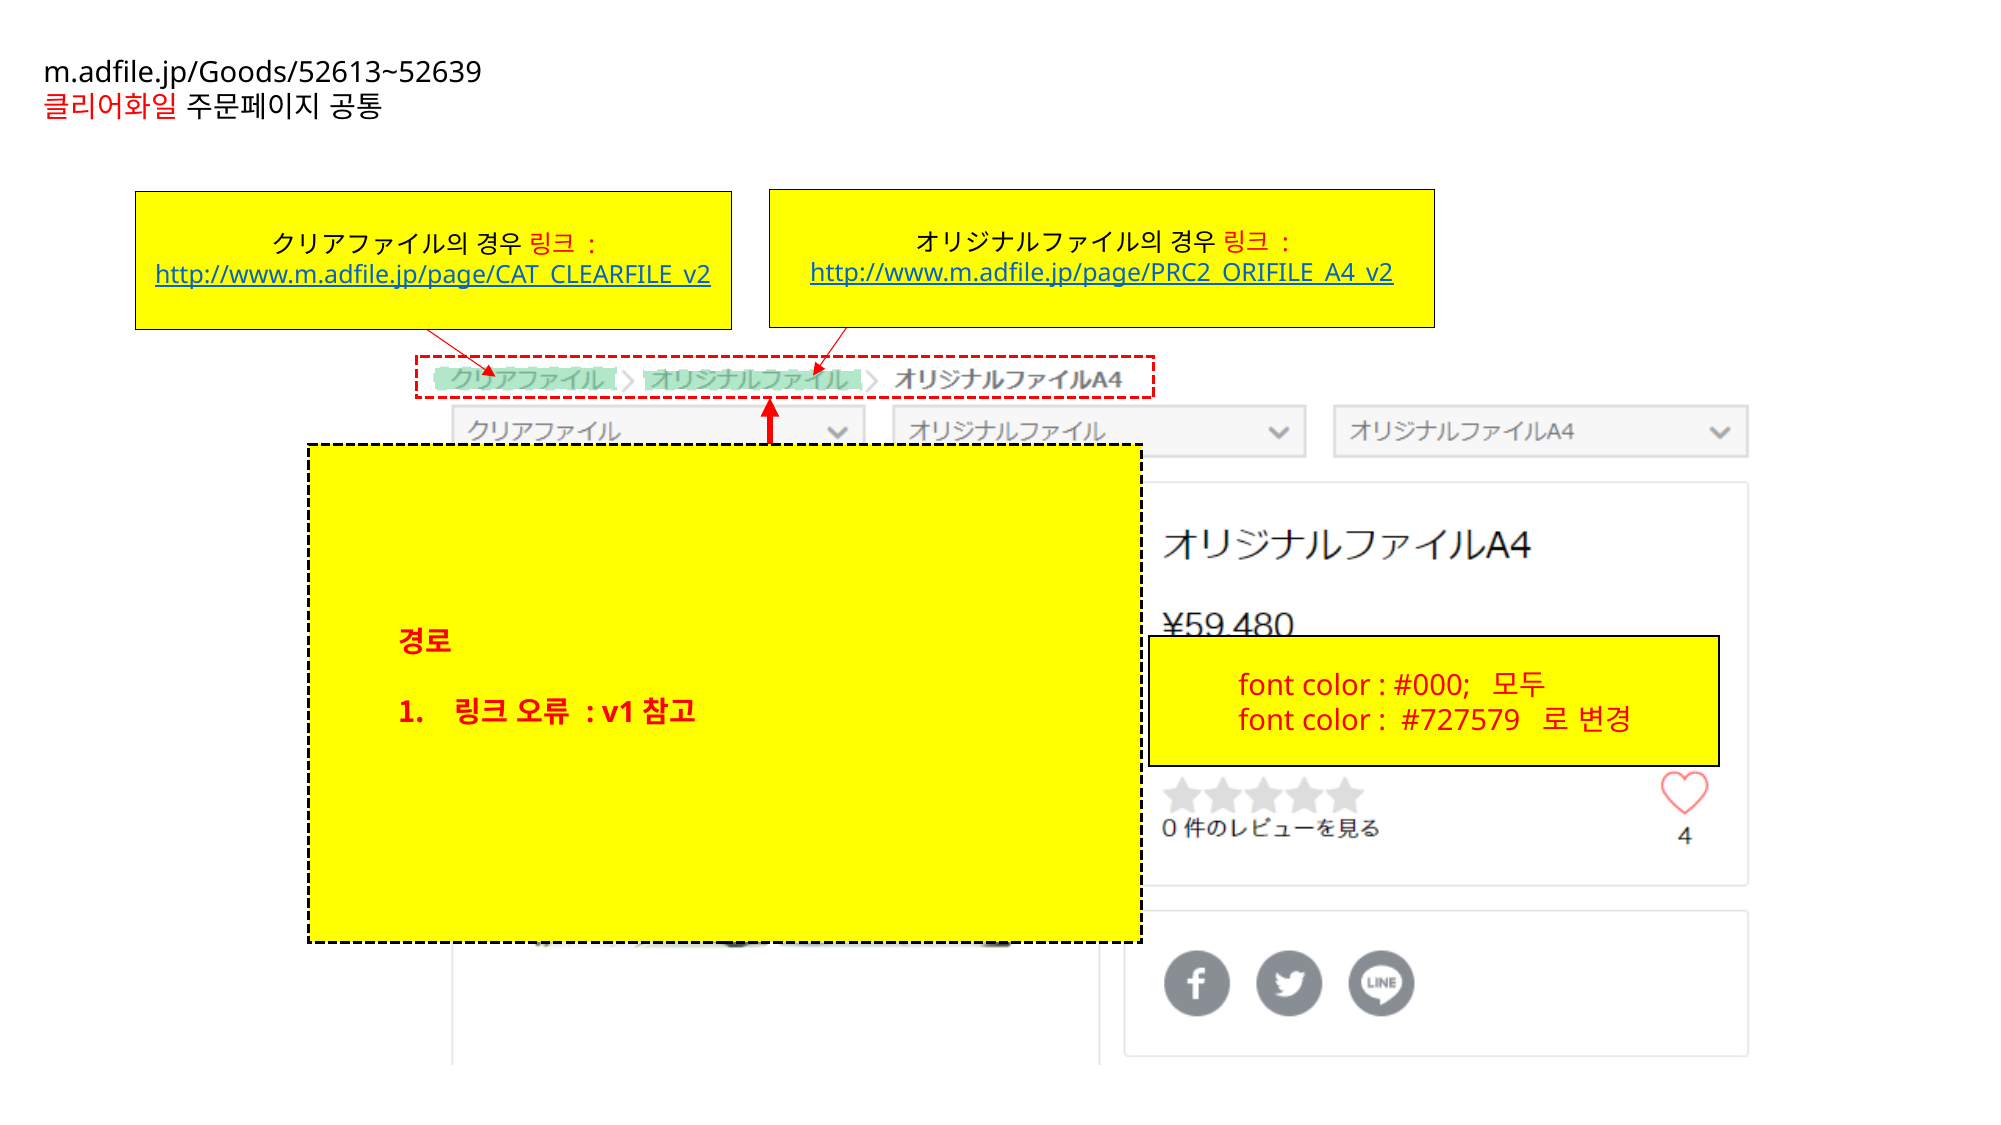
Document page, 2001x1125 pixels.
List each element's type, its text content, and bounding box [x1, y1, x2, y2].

text_box 경로 링크 오류 : v1참고 [308, 443, 433, 943]
text_box [416, 377, 433, 399]
text_box m.adfile.jp/Goods/52613~52639 클리어화일 주문페이지 공통 [28, 45, 726, 131]
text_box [813, 307, 861, 376]
text_box オリジナルファイル의 경우 링크 : http://www.m.adfile.jp/page/PRC2_ORIFILE_A4_v2 [769, 189, 1435, 328]
text_box クリアファイル의 경우 링크 : http://www.m.adfile.jp/page/CAT_CLEARFILE_v2 [135, 191, 732, 330]
picture [433, 358, 1757, 1065]
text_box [409, 317, 496, 377]
